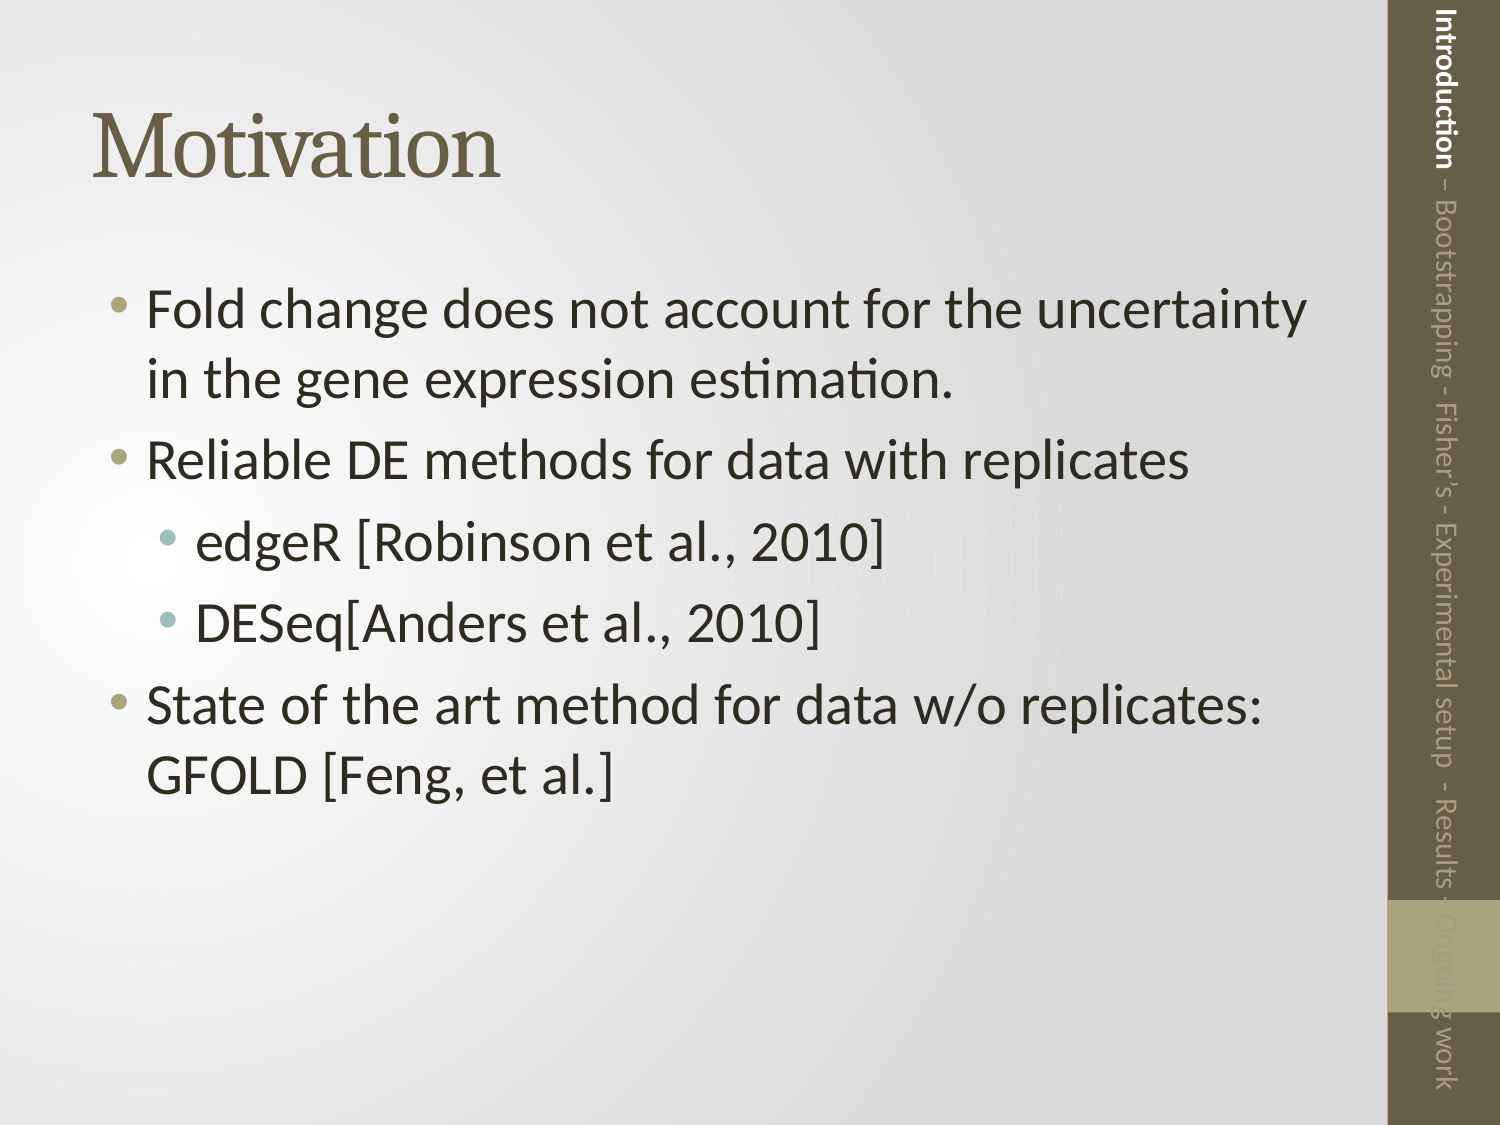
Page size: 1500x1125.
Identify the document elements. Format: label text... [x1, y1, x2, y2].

text_box Introduction – Bootstrapping - Fisher’s - Experimental setup - Results - Ongoing work [1412, 0, 1476, 1125]
title Motivation [75, 45, 1325, 233]
list Fold change does not account for the uncertainty in the gene expression estimation. Reliable DE methods for data with replicates edgeR [Robinson et al., 2010] DESeq[Anders et al., 2010] State of the art method for data w/o replicates: GFOLD [Feng, et al.] [75, 262, 1325, 1050]
